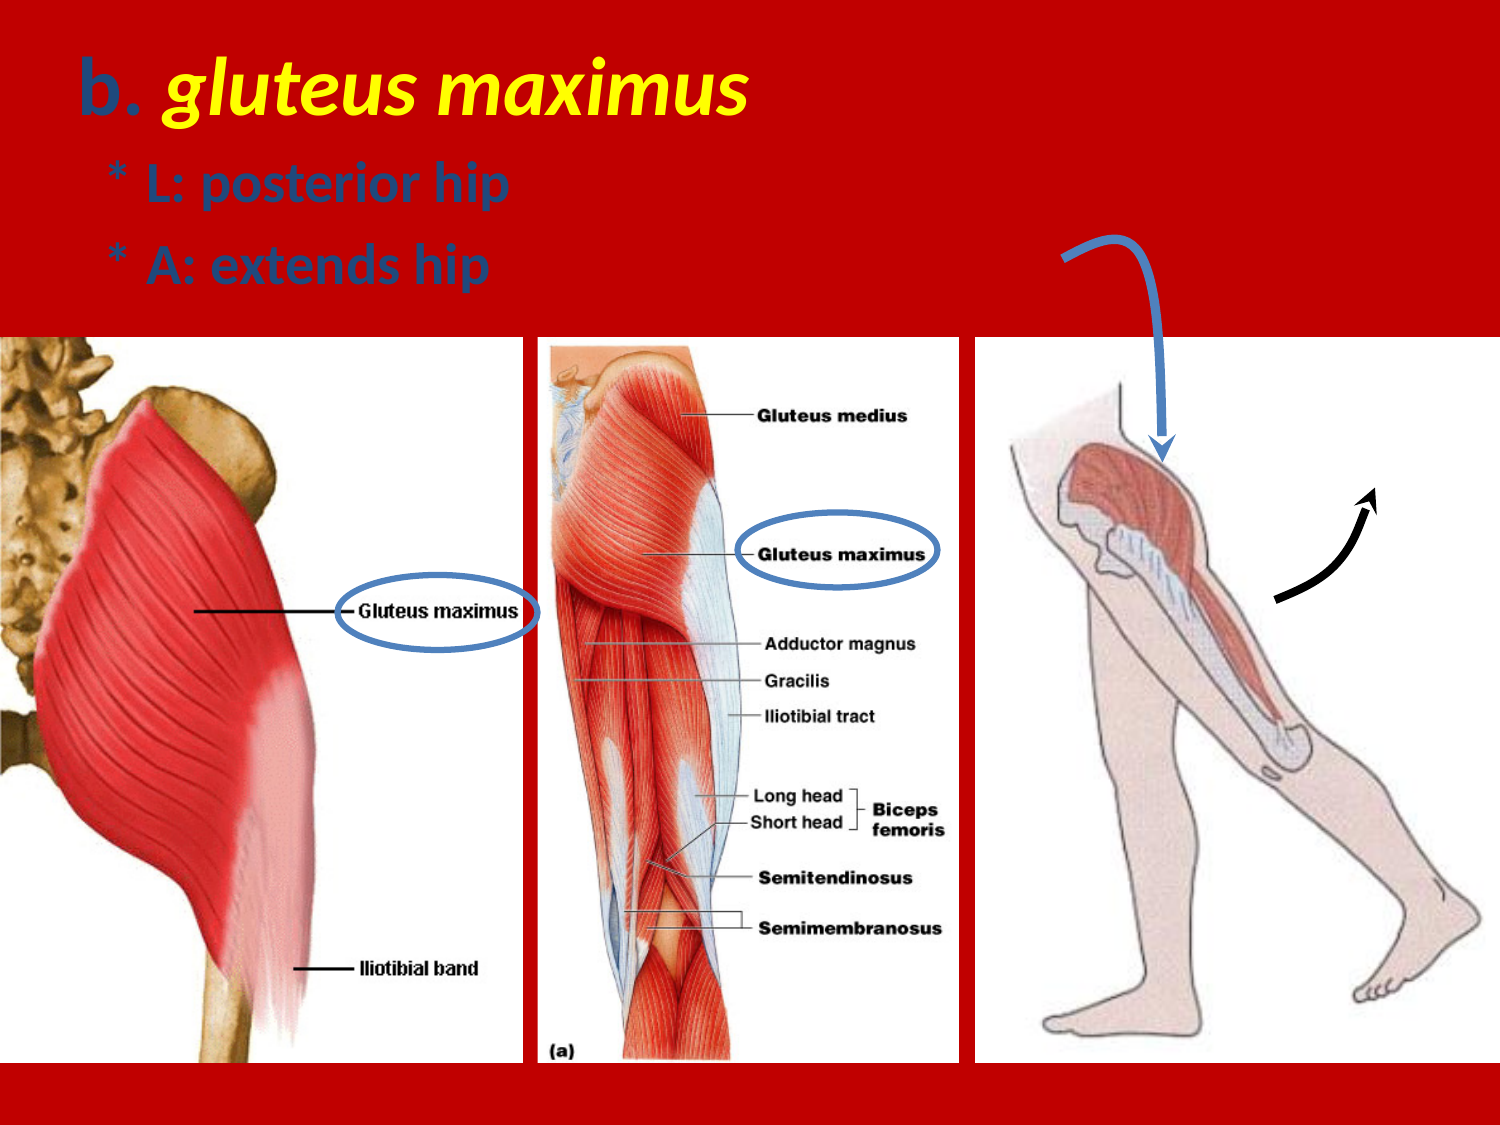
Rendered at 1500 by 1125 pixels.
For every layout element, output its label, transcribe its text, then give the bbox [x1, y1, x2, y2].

text_box [1062, 239, 1158, 335]
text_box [974, 337, 1500, 1063]
text_box [526, 595, 532, 630]
picture [537, 337, 960, 1063]
list b. gluteus maximus * L: posterior hip * A: extends hip [62, 24, 1500, 300]
picture [0, 337, 523, 1063]
